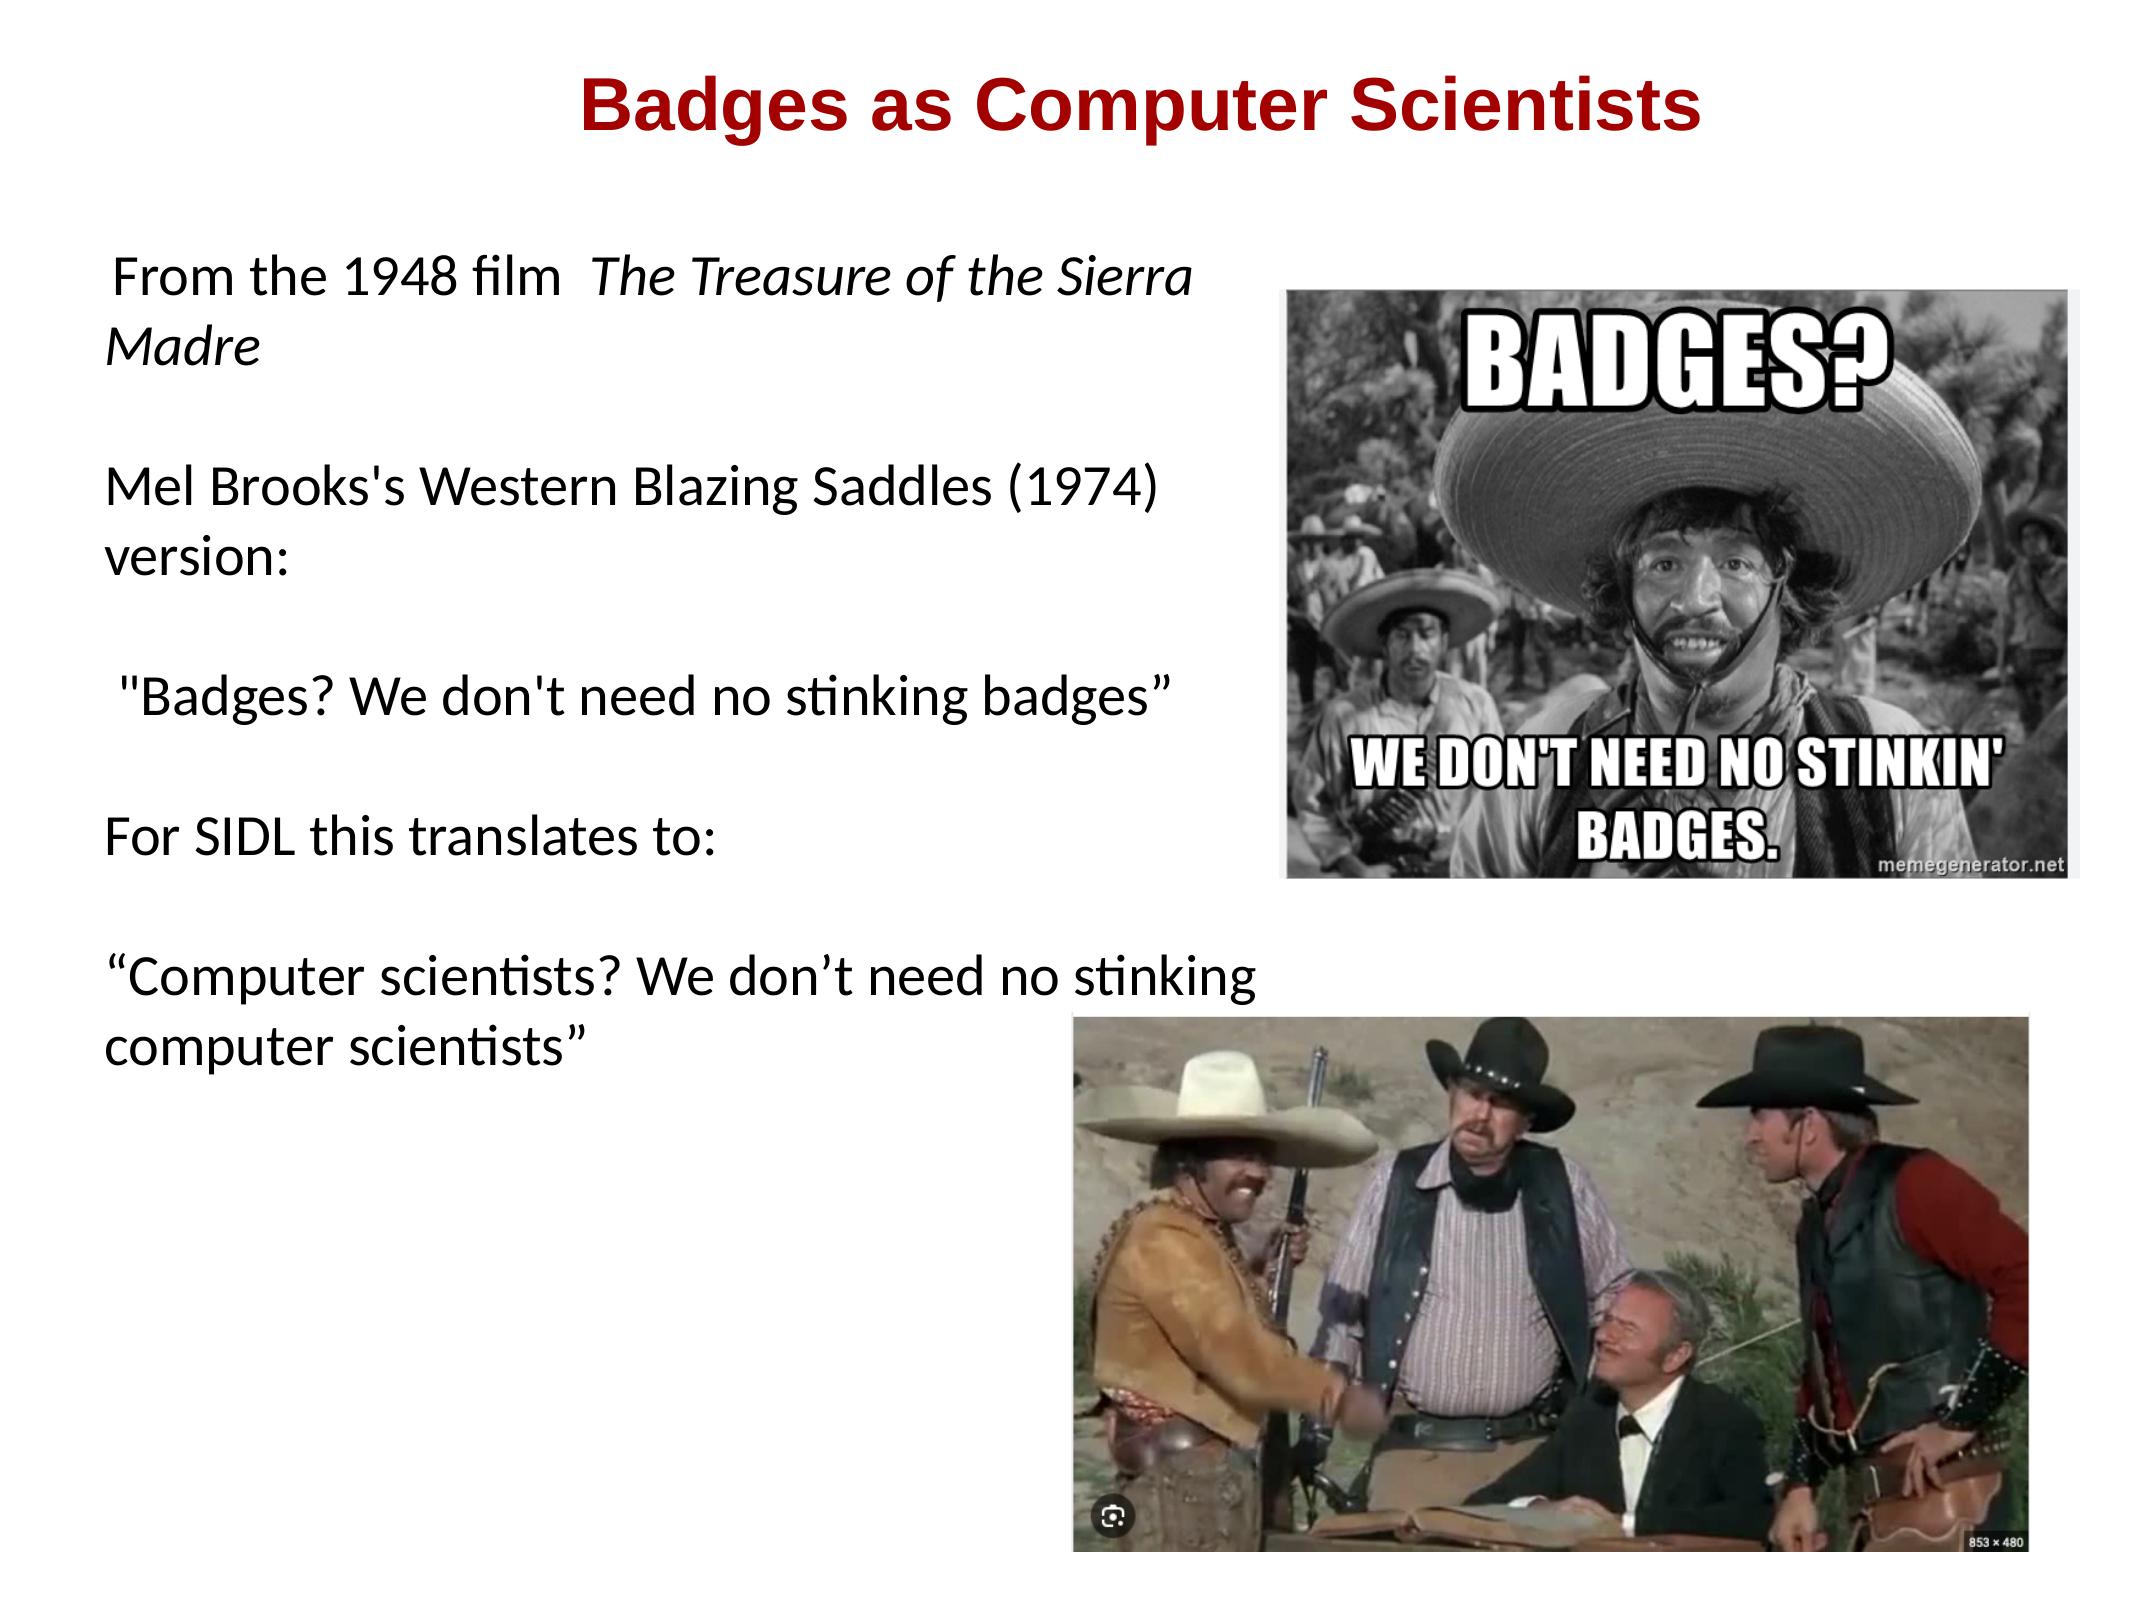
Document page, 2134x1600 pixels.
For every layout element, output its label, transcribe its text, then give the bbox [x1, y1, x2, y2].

picture [1278, 286, 2080, 886]
list From the 1948 film The Treasure of the Sierra Madre Mel Brooks's Western Blazing Saddles (1974) version: "Badges? We don't need no stinking badges” For SIDL this translates to: “Computer scientists? We don’t need no stinking computer scientists” [104, 237, 1323, 1086]
picture [1071, 1012, 2030, 1552]
title Badges as Computer Scientists [579, 55, 1780, 147]
